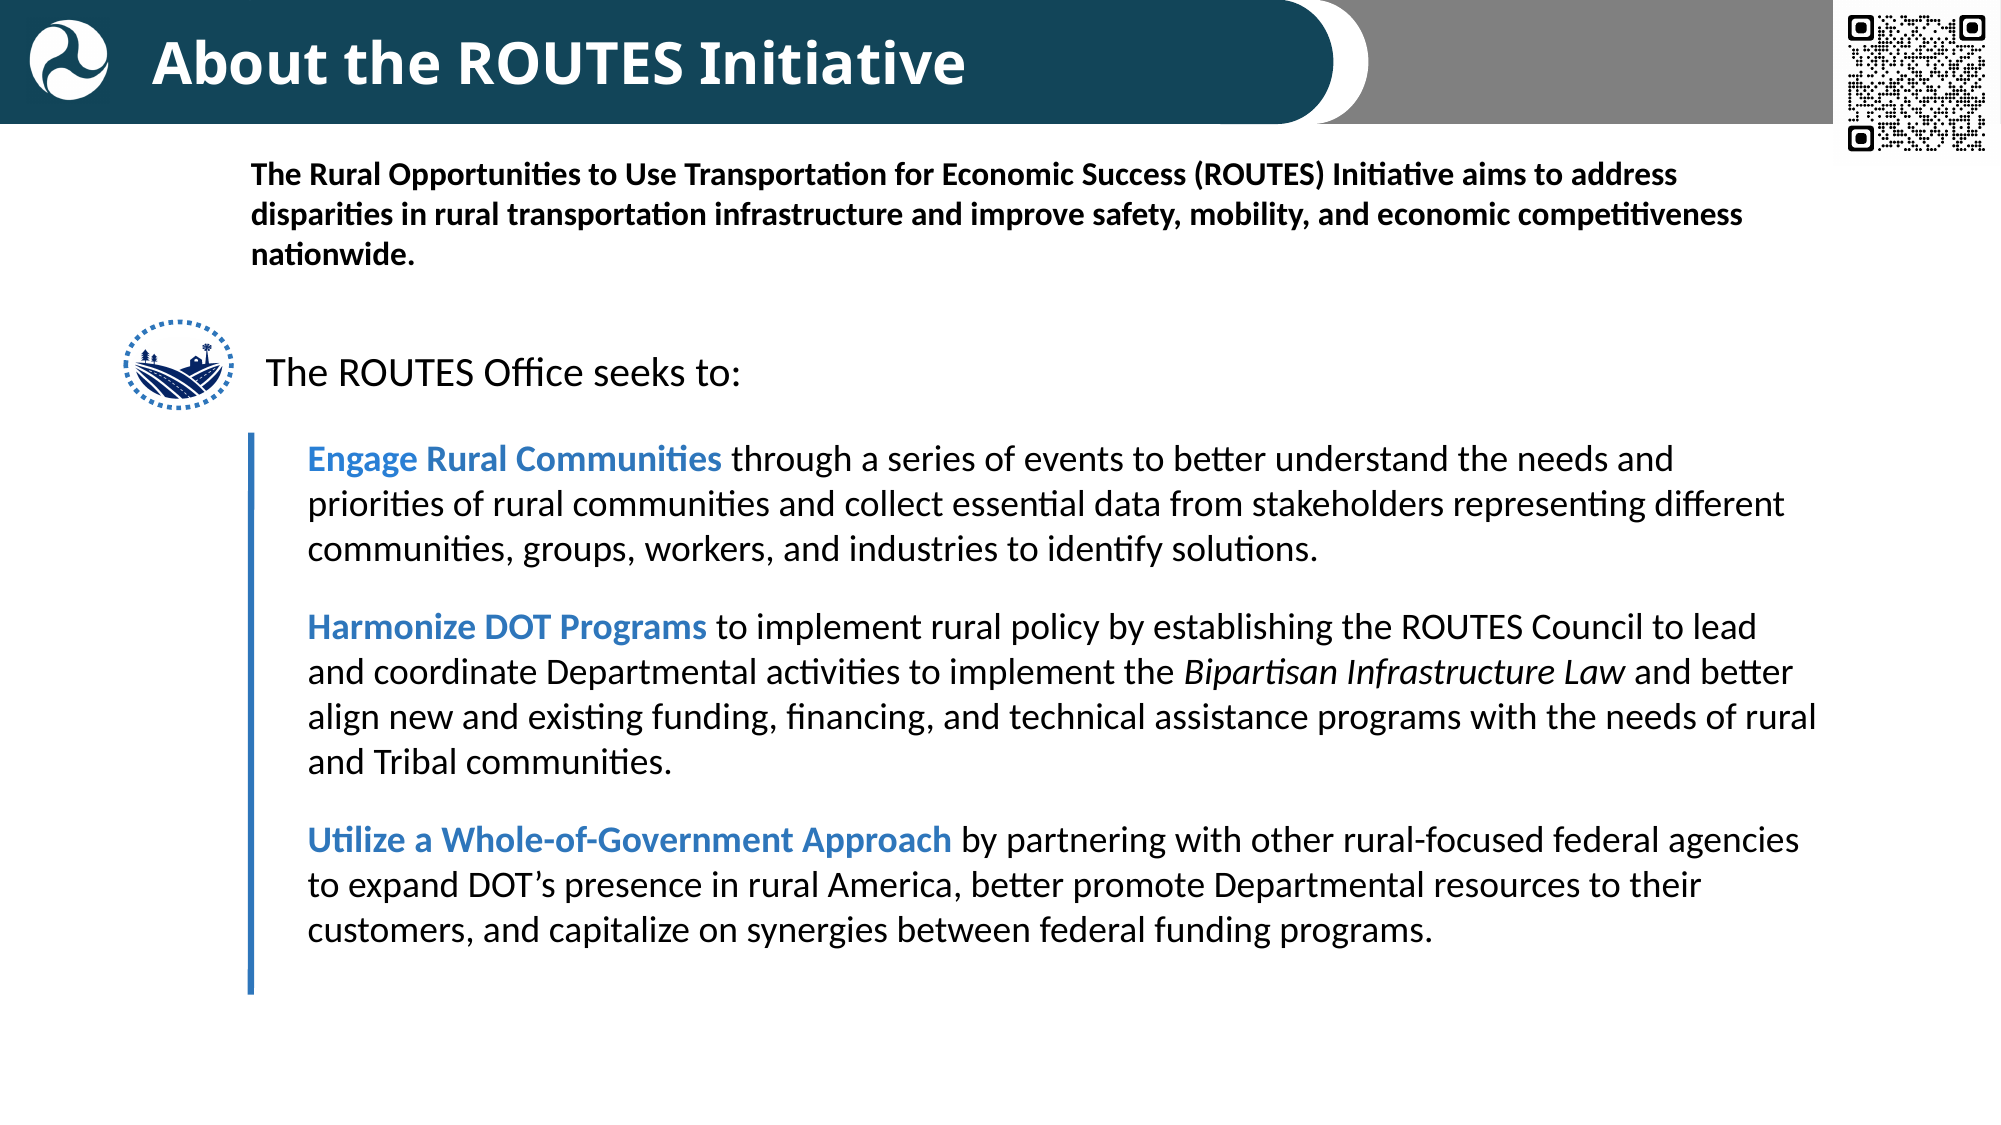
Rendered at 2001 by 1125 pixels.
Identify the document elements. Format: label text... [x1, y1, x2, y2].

text_box About the ROUTES Initiative [137, 23, 1257, 104]
text_box The Rural Opportunities to Use Transportation for Economic Success (ROUTES) Initiative aims to address disparities in rural transportation infrastructure and improve safety, mobility, and economic competitiveness nationwide. [250, 152, 1780, 273]
picture [1833, 0, 2000, 166]
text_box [125, 321, 1834, 995]
picture [26, 17, 110, 104]
